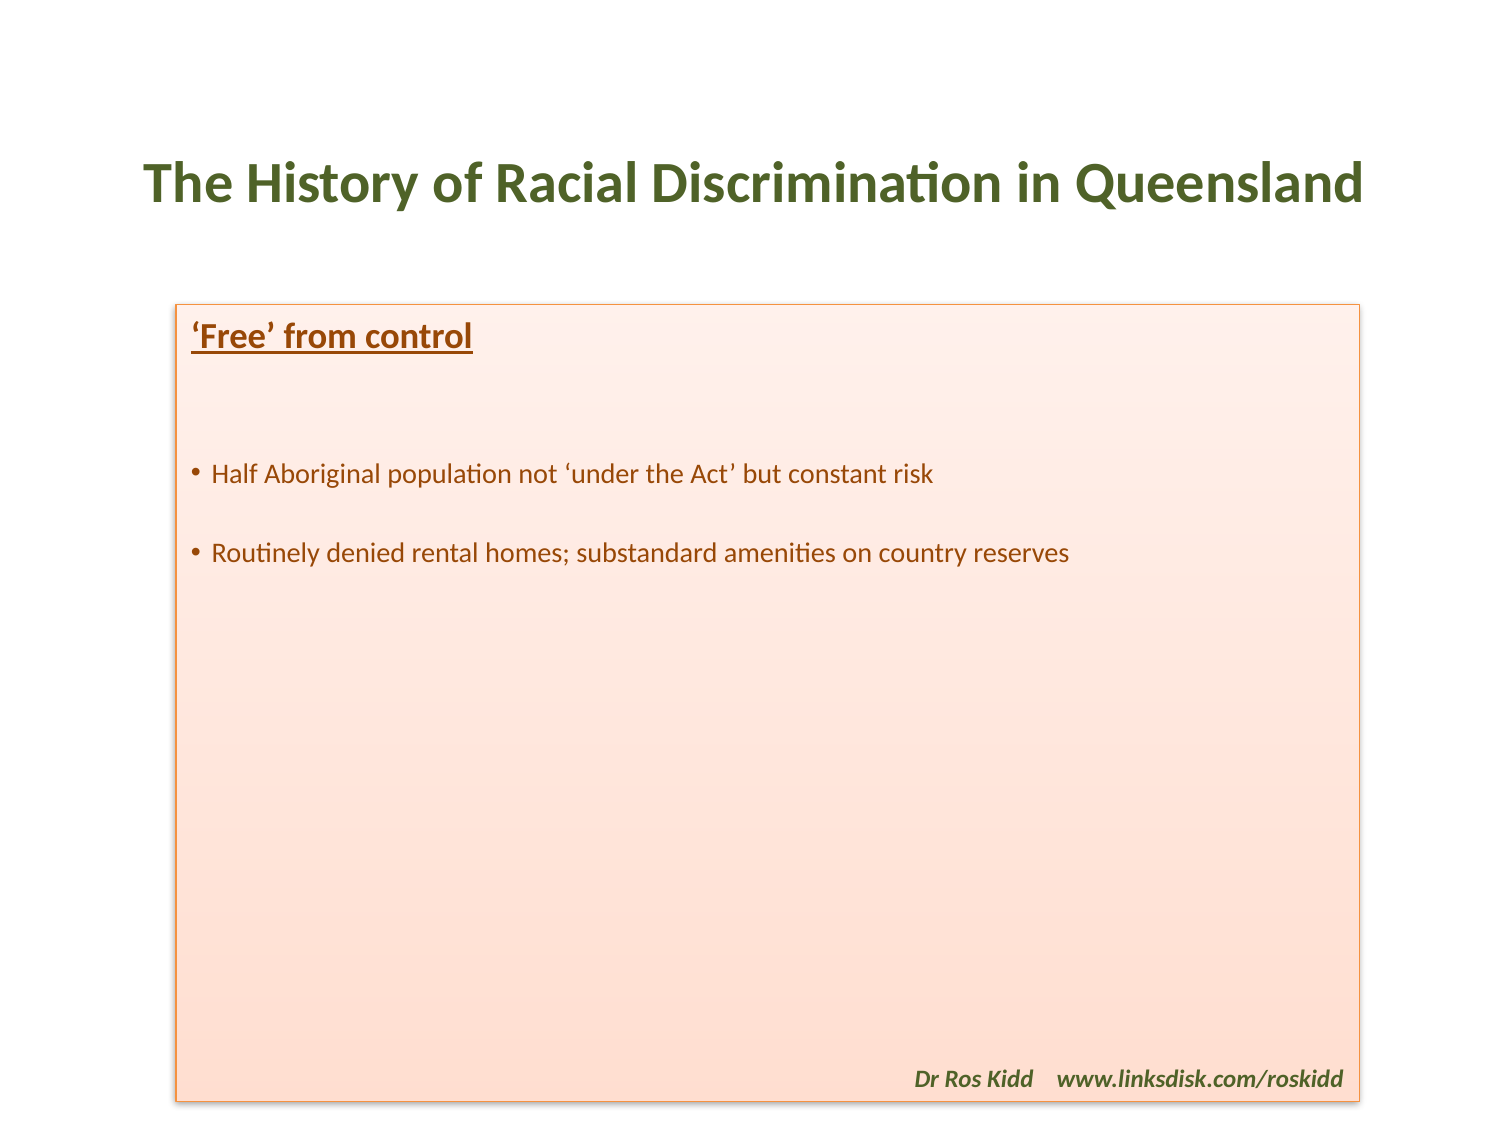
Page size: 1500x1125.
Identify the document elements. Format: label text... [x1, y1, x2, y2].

title The History of Racial Discrimination in Queensland [117, 58, 1393, 300]
subtitle ‘Free’ from control Half Aboriginal population not ‘under the Act’ but constant risk Routinely denied rental homes; substandard amenities on country reserves Dr Ros Kidd www.linksdisk.com/roskidd [175, 304, 1360, 1102]
